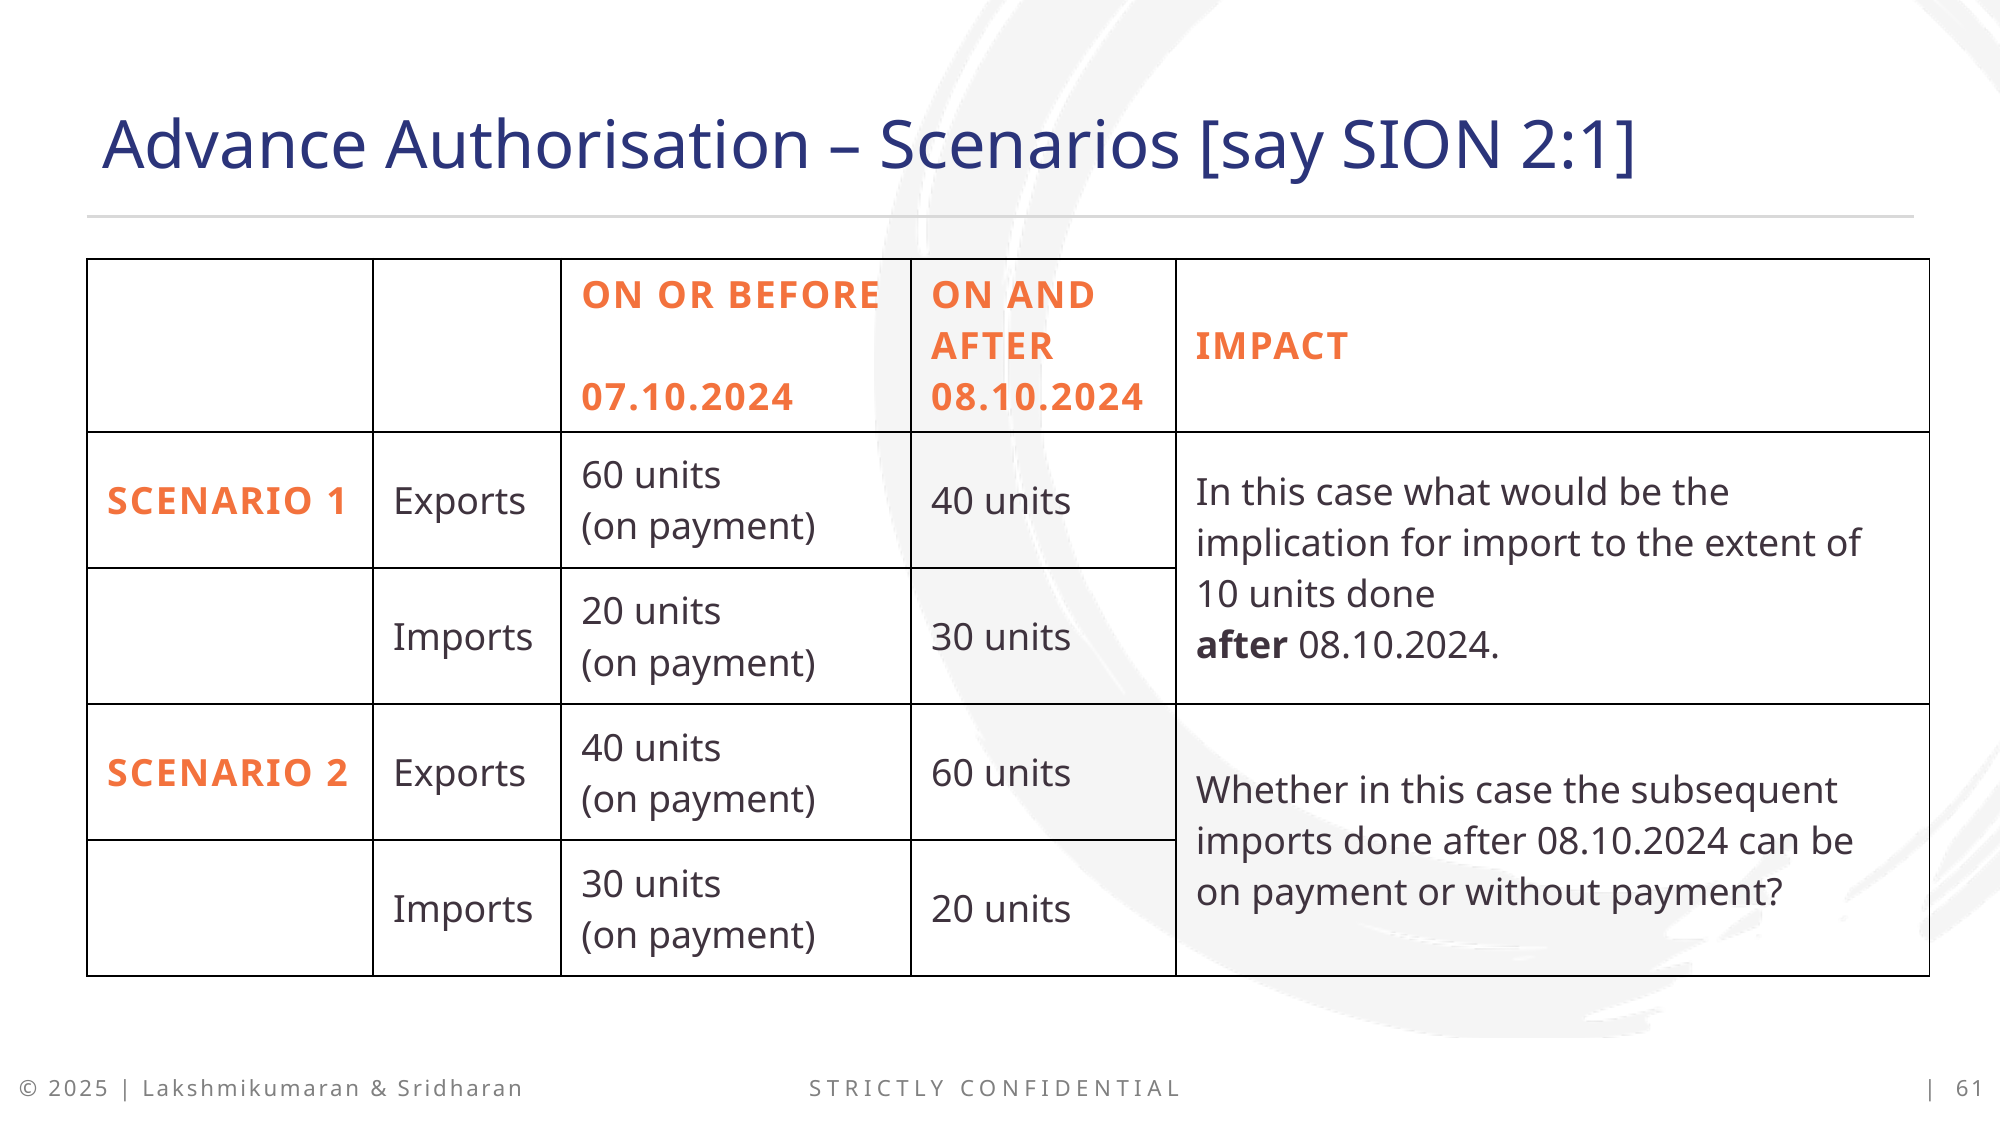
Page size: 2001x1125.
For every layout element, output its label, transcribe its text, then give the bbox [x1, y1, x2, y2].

table_header On and after 08.10.2024 [912, 260, 1175, 431]
table_cell 20 units (on payment) [562, 569, 910, 703]
table_cell 40 units (on payment) [562, 705, 910, 839]
table_cell Scenario 2 [88, 705, 372, 839]
table_cell 60 units [912, 705, 1175, 839]
table_cell 60 units (on payment) [562, 433, 910, 567]
table_cell 30 units [912, 569, 1175, 703]
table_cell 40 units [912, 433, 1175, 567]
table_header On or before 07.10.2024 [562, 260, 910, 431]
table_cell Scenario 1 [88, 433, 372, 567]
table_cell Exports [374, 705, 560, 839]
table_cell Imports [374, 841, 560, 975]
table_header [88, 260, 372, 431]
table_cell Exports [374, 433, 560, 567]
list Advance Authorisation – Scenarios [say SION 2:1] [87, 103, 1914, 230]
table_header Impact [1177, 260, 1929, 431]
table_cell In this case what would be the implication for import to the extent of 10 units done after 08.10.2024. [1177, 433, 1929, 703]
table_cell Imports [374, 569, 560, 703]
table_cell [88, 841, 372, 975]
table_header [374, 260, 560, 431]
table_cell 20 units [912, 841, 1175, 975]
table_cell Whether in this case the subsequent imports done after 08.10.2024 can be on payment or without payment? [1177, 705, 1929, 975]
table_cell [88, 569, 372, 703]
table_cell 30 units (on payment) [562, 841, 910, 975]
